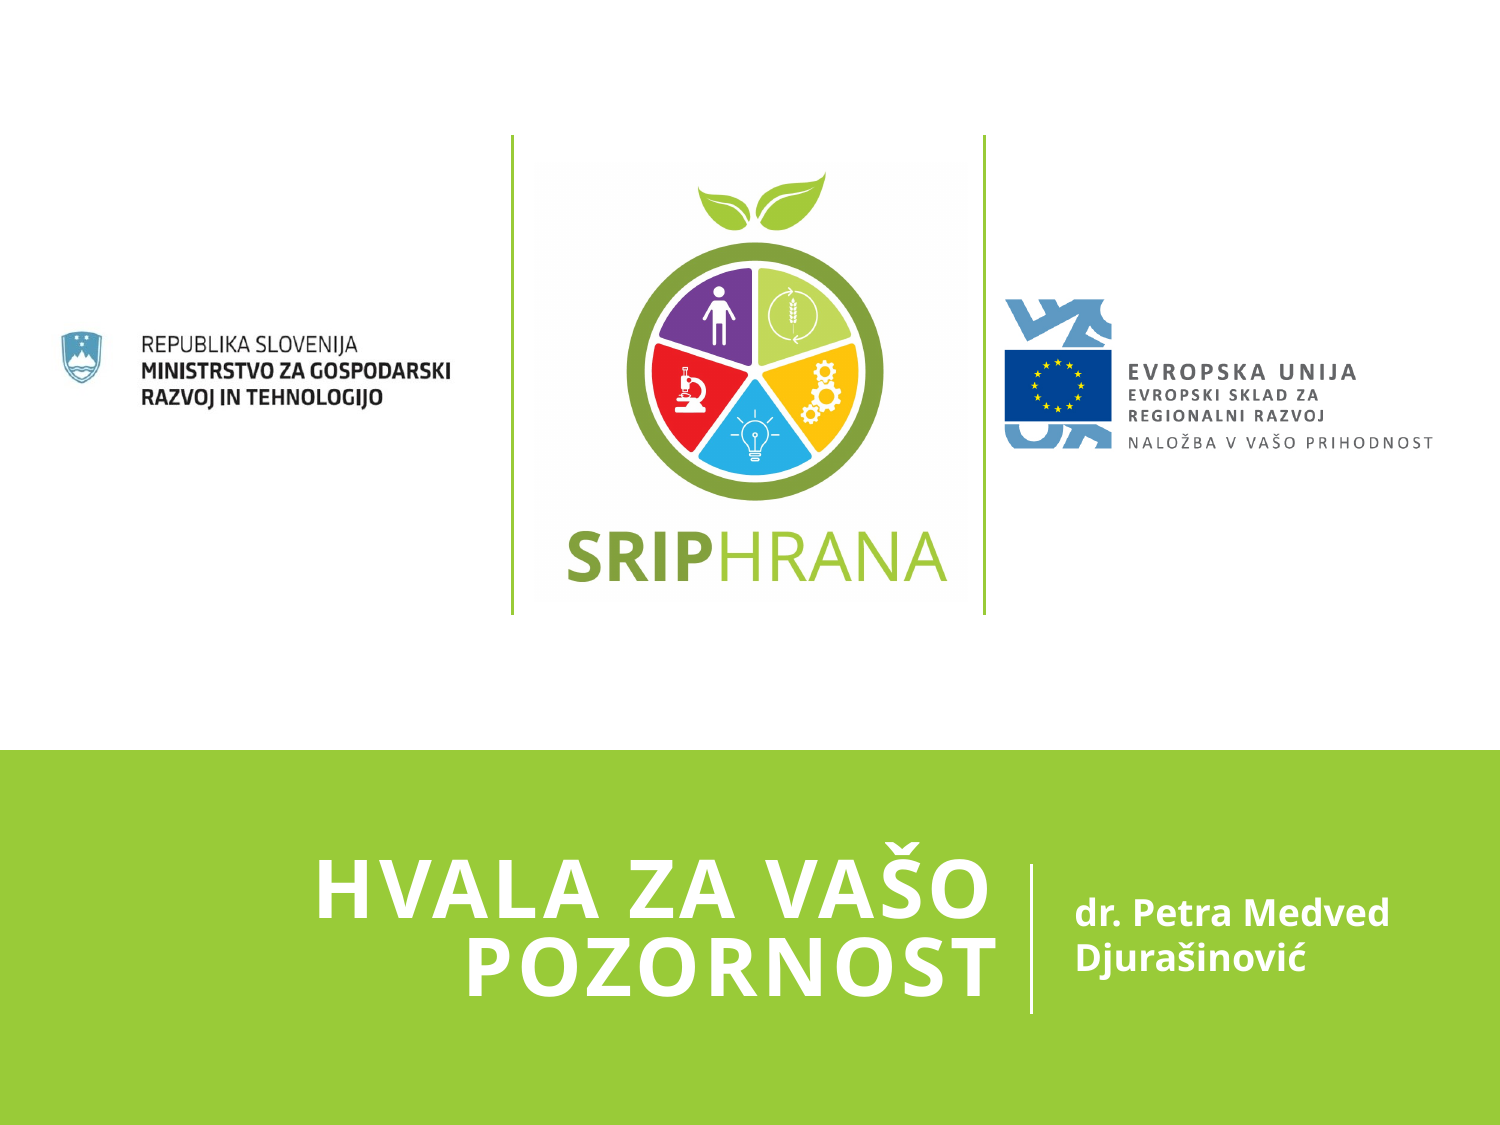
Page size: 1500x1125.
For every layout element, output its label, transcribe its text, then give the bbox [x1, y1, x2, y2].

text_box [0, 751, 1500, 1125]
picture [1003, 295, 1438, 455]
list dr. Petra Medved Djurašinović [1059, 813, 1454, 1054]
title Hvala za vašo pozornost [56, 813, 1013, 1054]
picture [39, 309, 476, 437]
picture [534, 162, 968, 602]
text_box [0, 0, 1500, 751]
